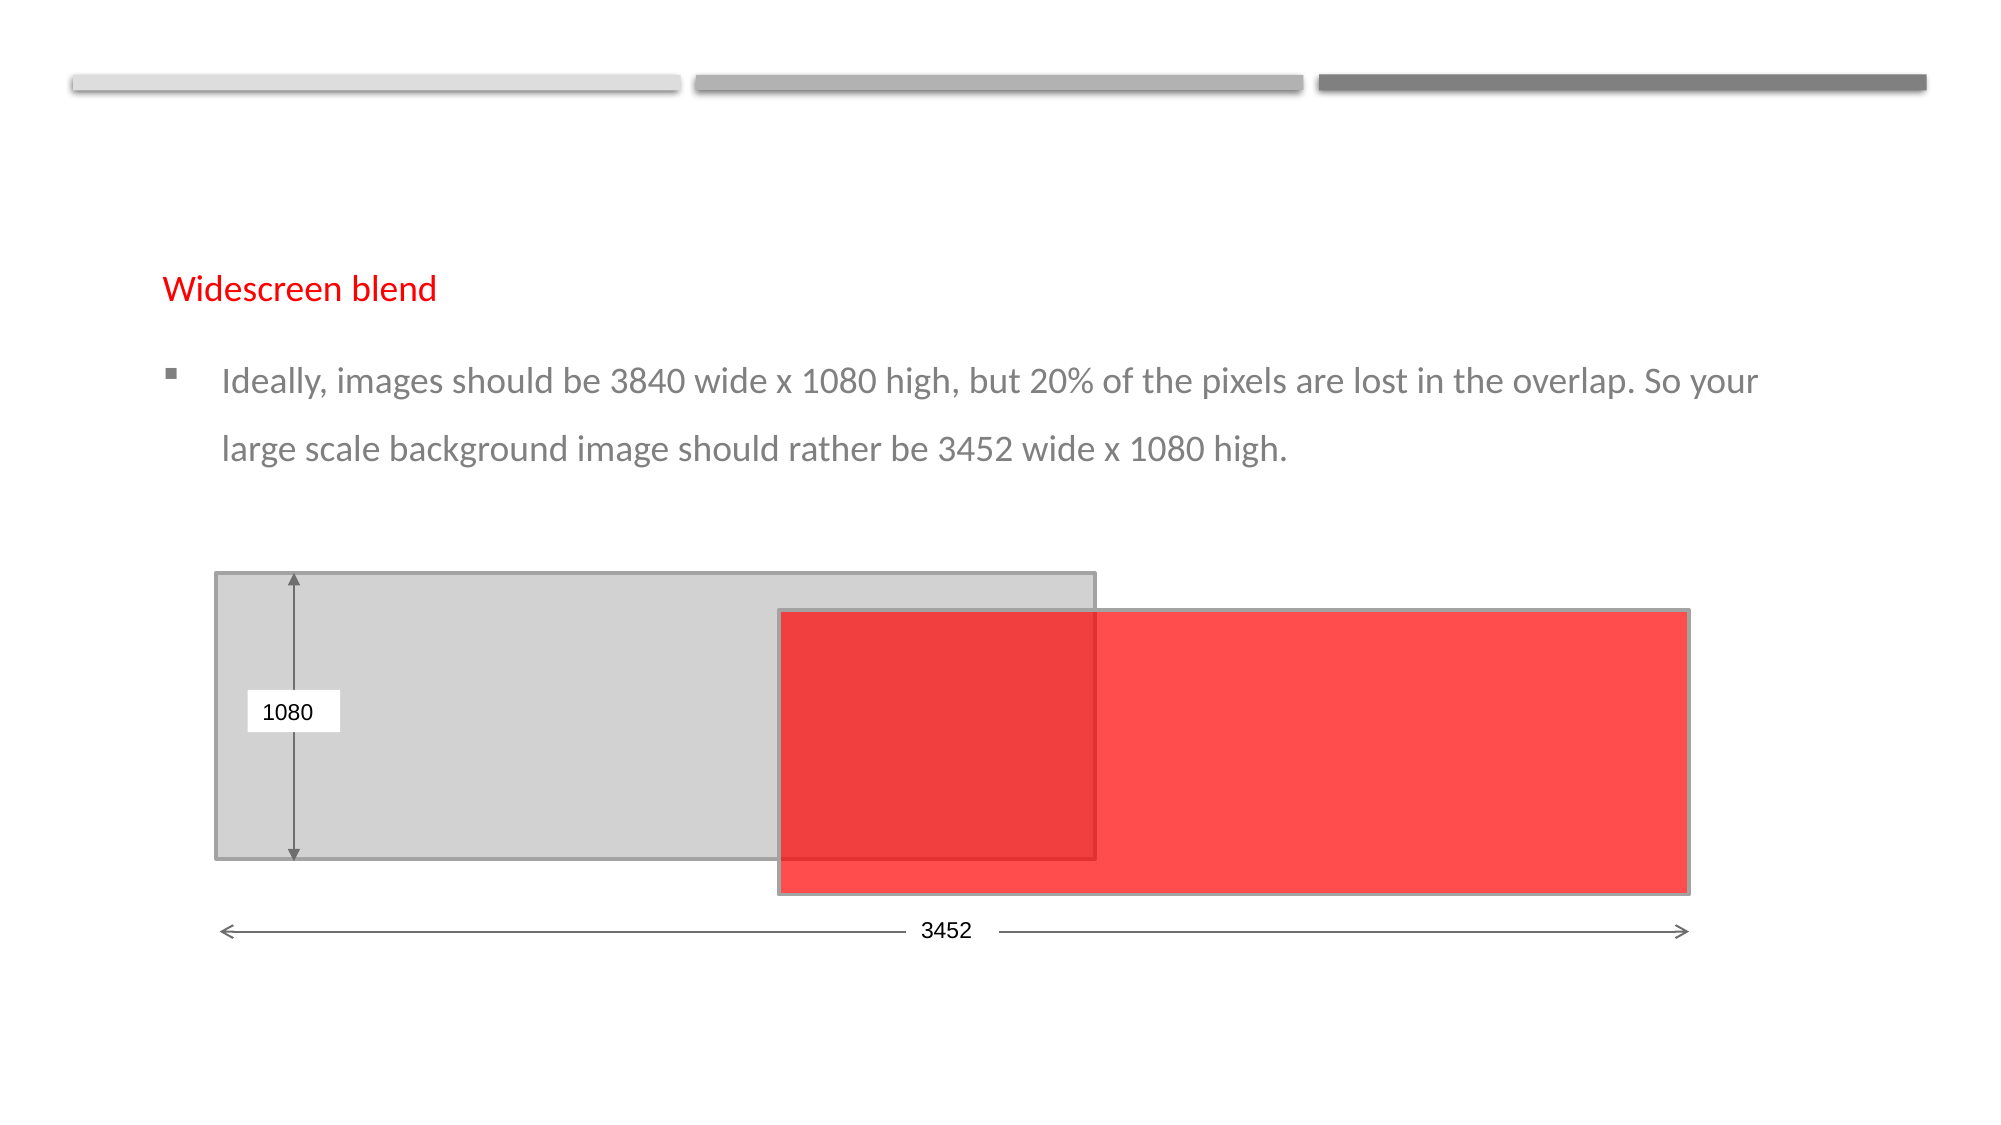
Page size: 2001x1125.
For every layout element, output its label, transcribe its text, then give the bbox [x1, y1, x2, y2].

text_box Widescreen blend Ideally, images should be 3840 wide x 1080 high, but 20% of the pixels are lost in the overlap. So your large scale background image should rather be 3452 wide x 1080 high. [147, 233, 1835, 477]
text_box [215, 572, 1690, 957]
